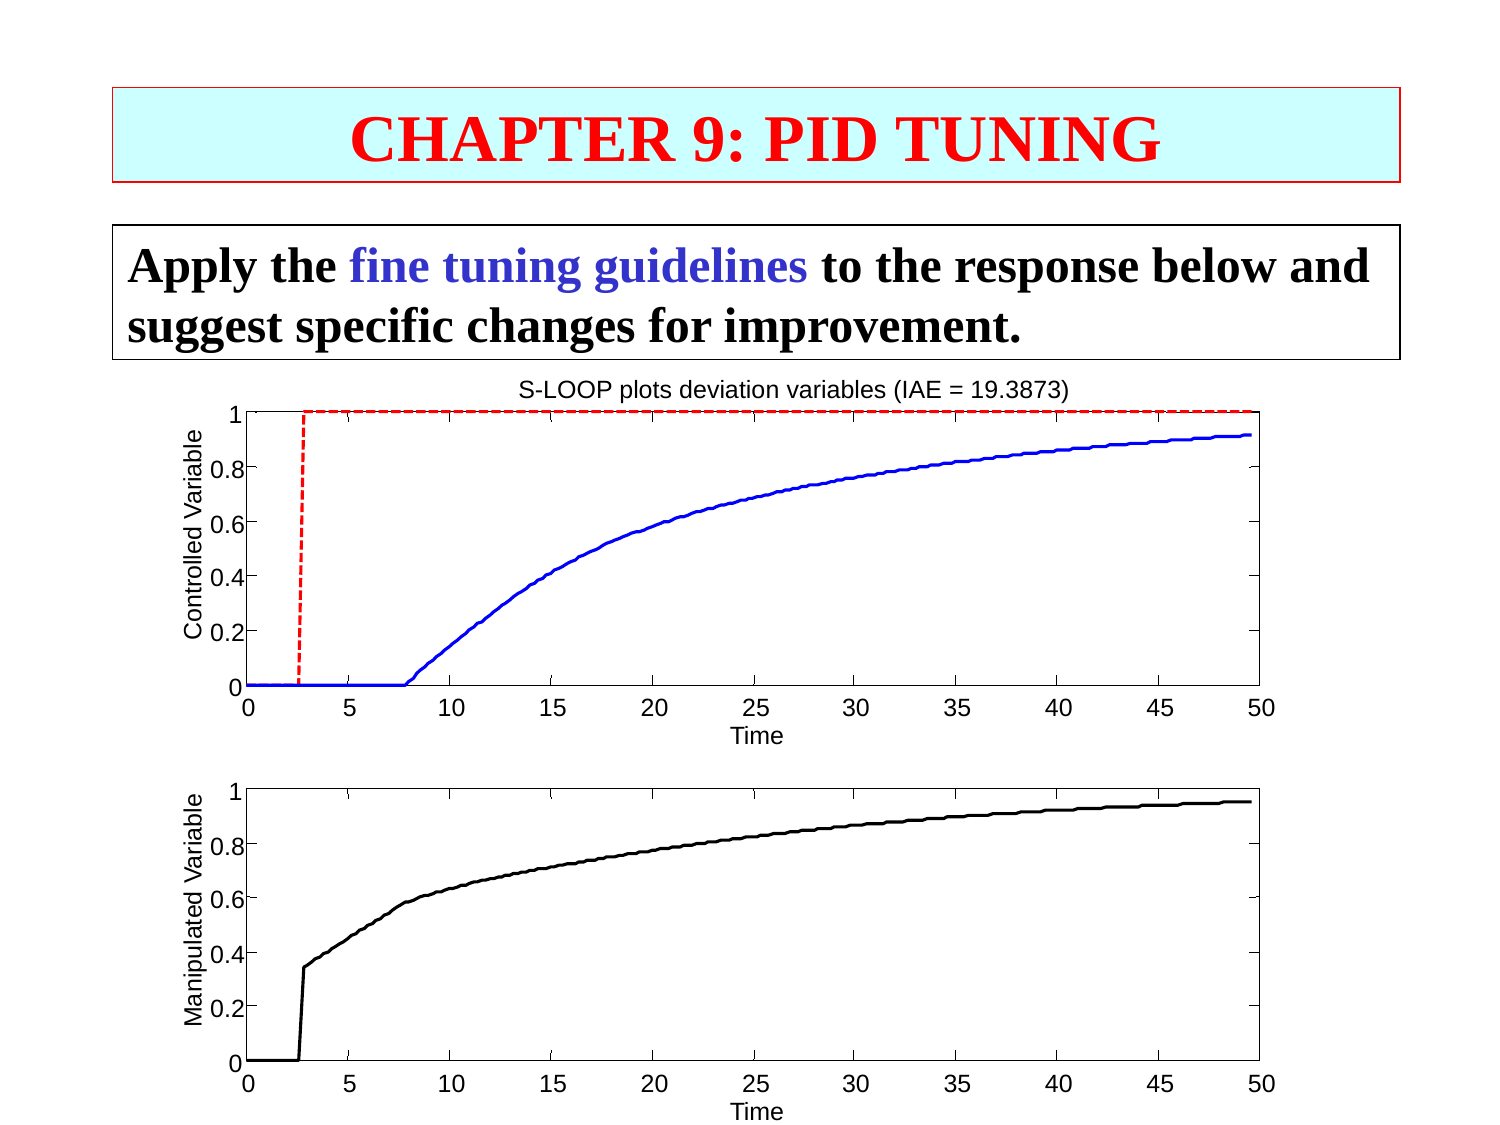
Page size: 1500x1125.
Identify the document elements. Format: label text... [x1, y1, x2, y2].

text_box Apply the fine tuning guidelines to the response below and suggest specific changes for improvement. [112, 224, 1400, 360]
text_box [176, 372, 1276, 1125]
text_box CHAPTER 9: PID TUNING [112, 87, 1400, 183]
